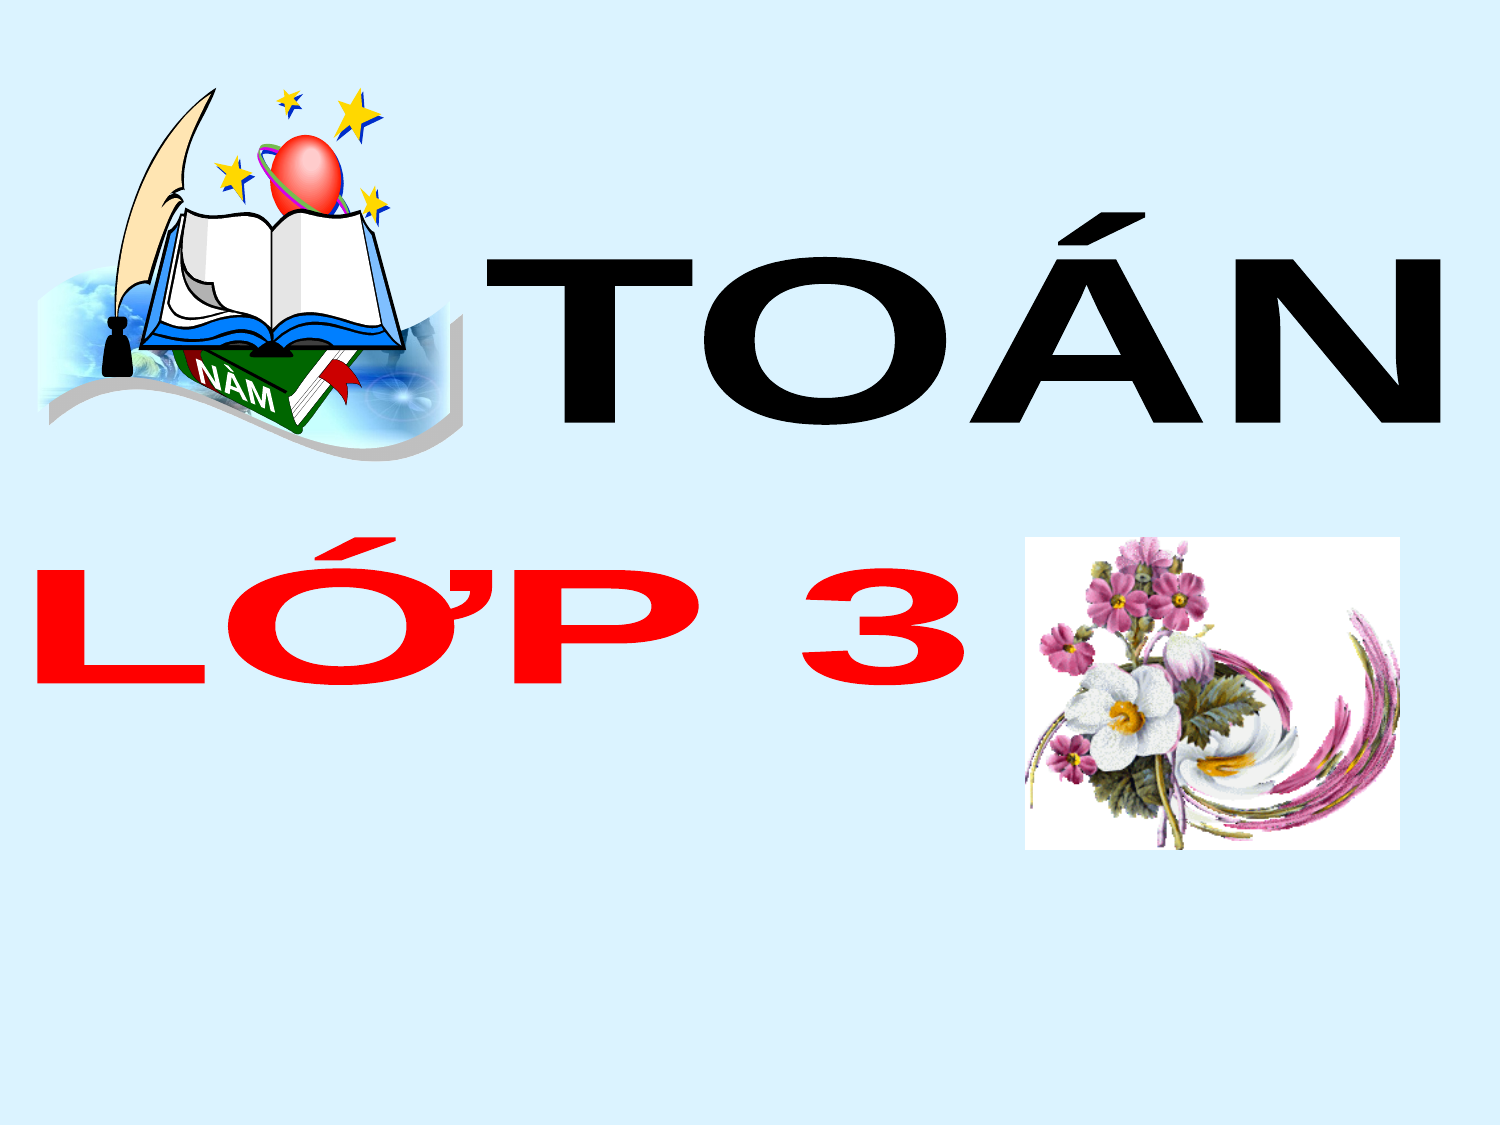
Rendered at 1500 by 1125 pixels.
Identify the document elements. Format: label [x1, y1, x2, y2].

picture [1024, 537, 1401, 851]
text_box [37, 87, 451, 451]
